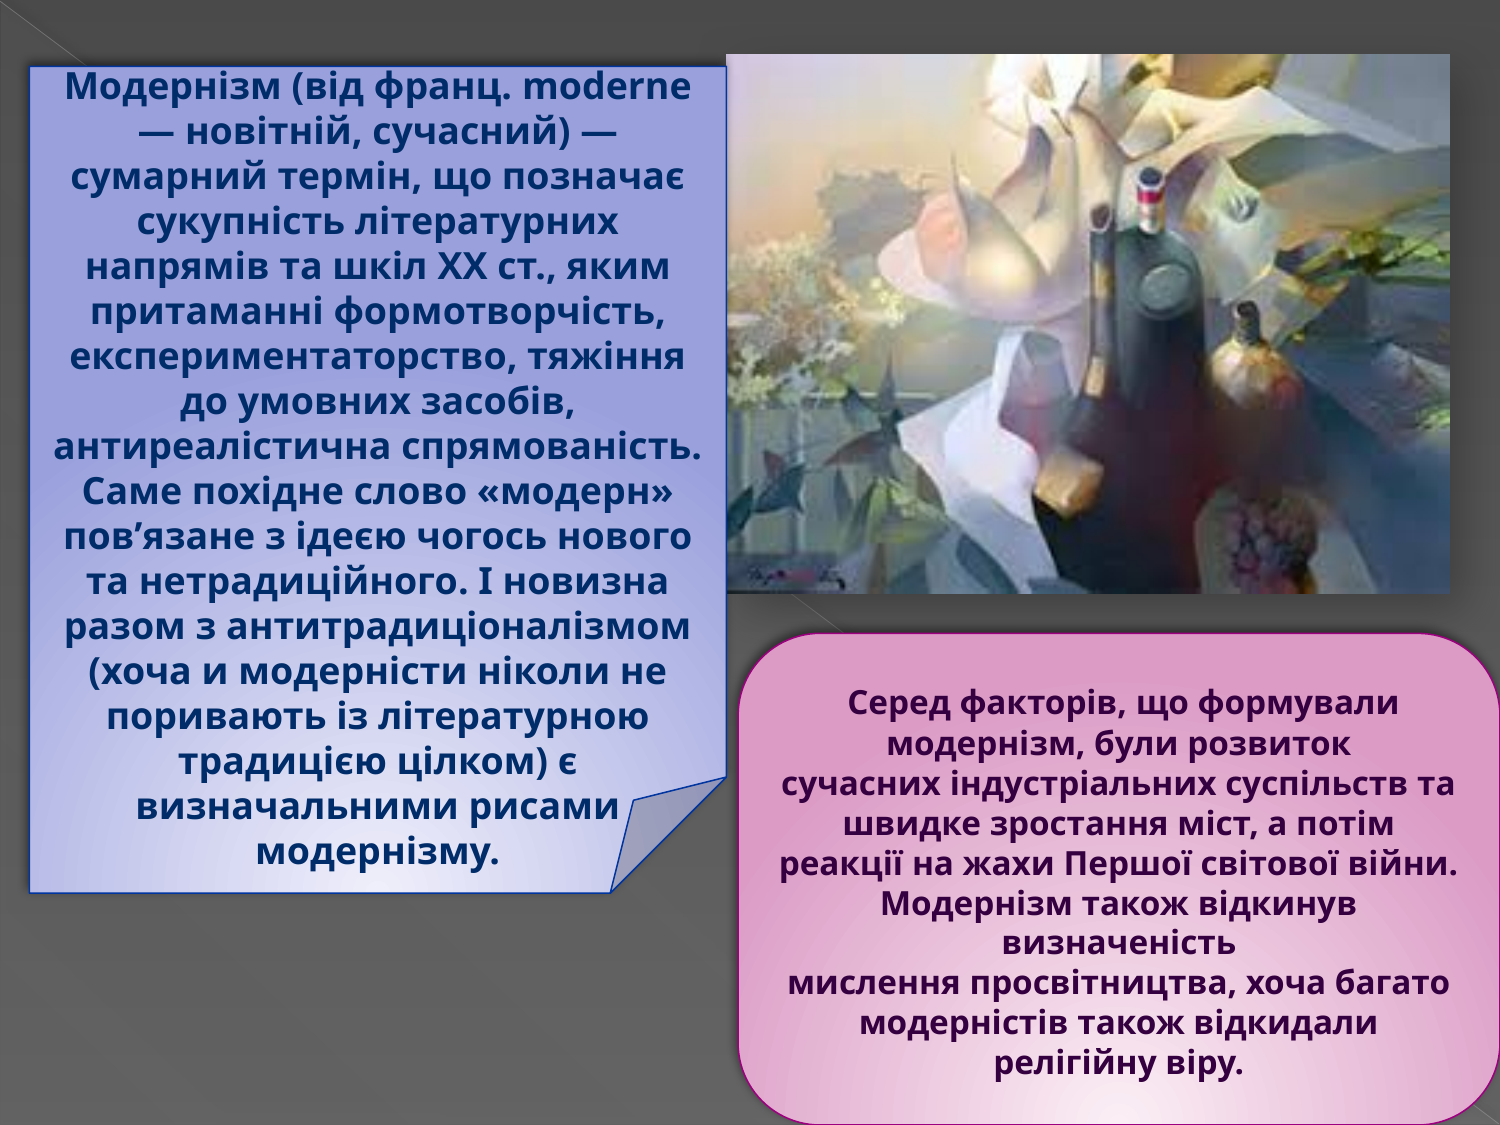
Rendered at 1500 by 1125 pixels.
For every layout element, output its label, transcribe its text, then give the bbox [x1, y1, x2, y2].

text_box Модернізм (від франц. moderne — новітній, сучасний) — сумарний термін, що позначає сукупність літературних напрямів та шкіл XX ст., яким притаманні формотворчість, експериментаторство, тяжіння до умовних засобів, антиреалістична спрямованість. Саме похідне слово «модерн» пов’язане з ідеєю чогось нового та нетрадиційного. І новизна разом з антитрадиціоналізмом (хоча и модерністи ніколи не поривають із літературною традицією цілком) є визначальними рисами модернізму. [28, 65, 728, 894]
text_box Серед факторів, що формували модернізм, були розвиток сучасних індустріальних суспільств та швидке зростання міст, а потім реакції на жахи Першої світової війни. Модернізм також відкинув визначеність мислення просвітництва, хоча багато модерністів також відкидали релігійну віру. [737, 632, 1500, 1125]
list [726, 54, 1450, 595]
